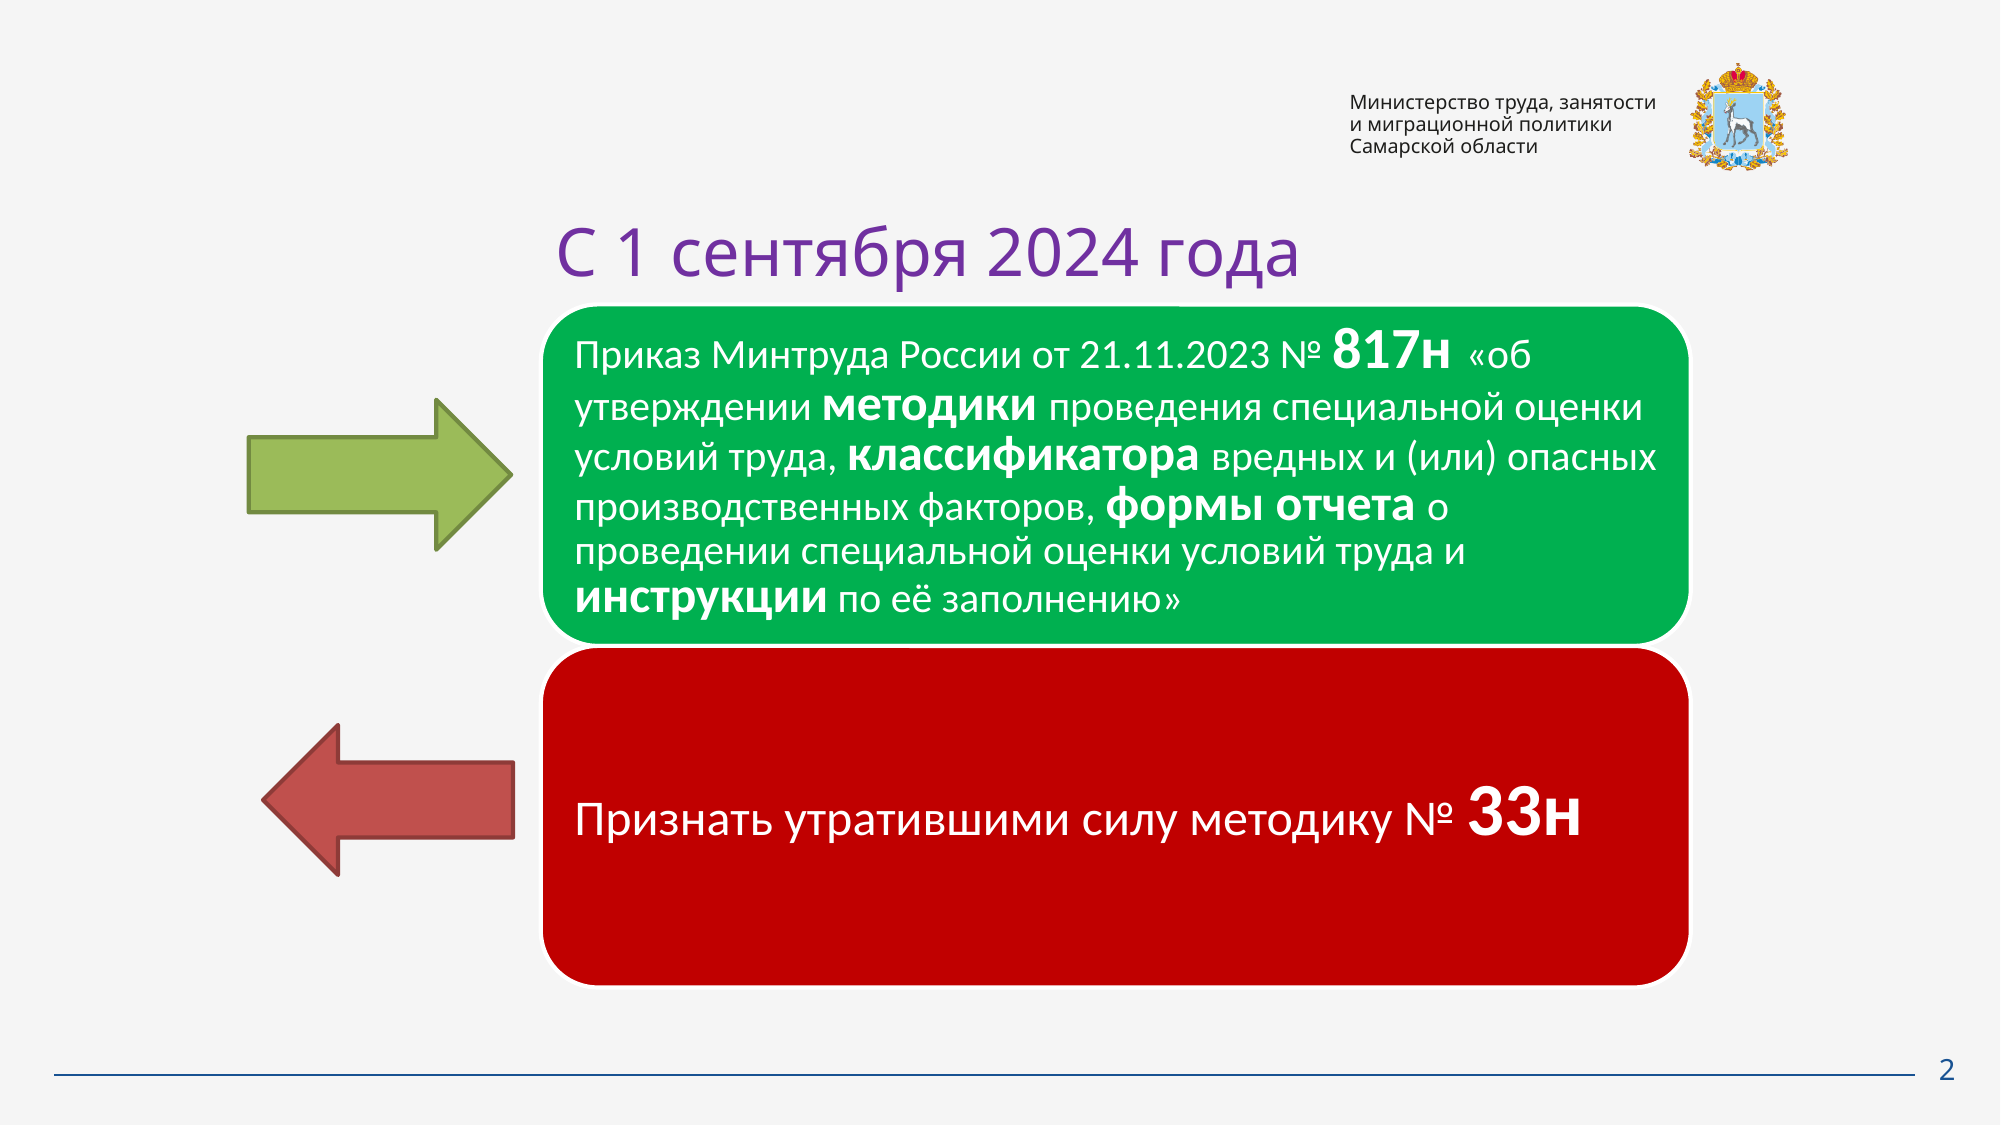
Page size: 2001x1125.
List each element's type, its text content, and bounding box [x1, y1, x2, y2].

text_box Министерство труда, занятости и миграционной политики Самарской области [1347, 86, 1661, 158]
slide_number 2 [1932, 1056, 1959, 1125]
text_box [260, 723, 516, 877]
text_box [1689, 63, 1788, 171]
text_box С 1 сентября 2024 года [540, 202, 1625, 297]
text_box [540, 304, 1692, 988]
text_box [246, 397, 514, 552]
